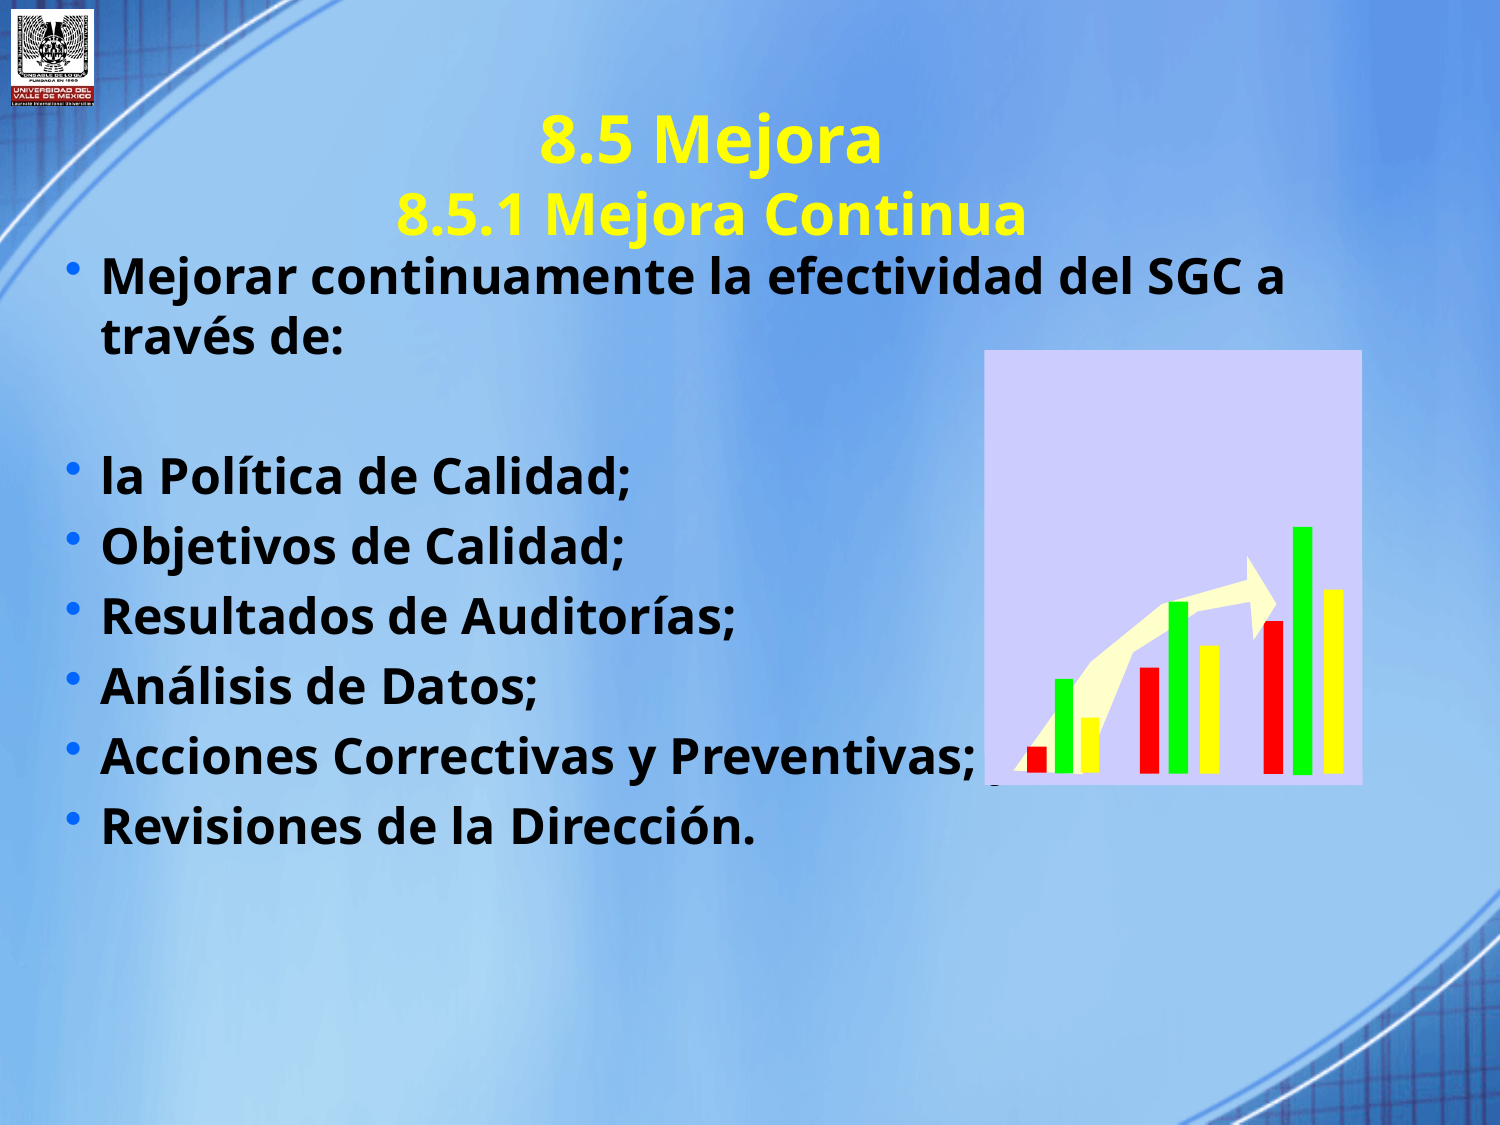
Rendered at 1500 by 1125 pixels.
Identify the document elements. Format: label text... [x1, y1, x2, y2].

picture [0, 0, 1500, 1125]
text_box 8.5 Mejora 8.5.1 Mejora Continua [149, 112, 1275, 232]
text_box Mejorar continuamente la efectividad del SGC a través de: la Política de Calidad; Objetivos de Calidad; Resultados de Auditorías; Análisis de Datos; Acciones Correctivas y Preventivas; y, Revisiones de la Dirección. [50, 237, 1375, 888]
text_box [984, 349, 1363, 786]
